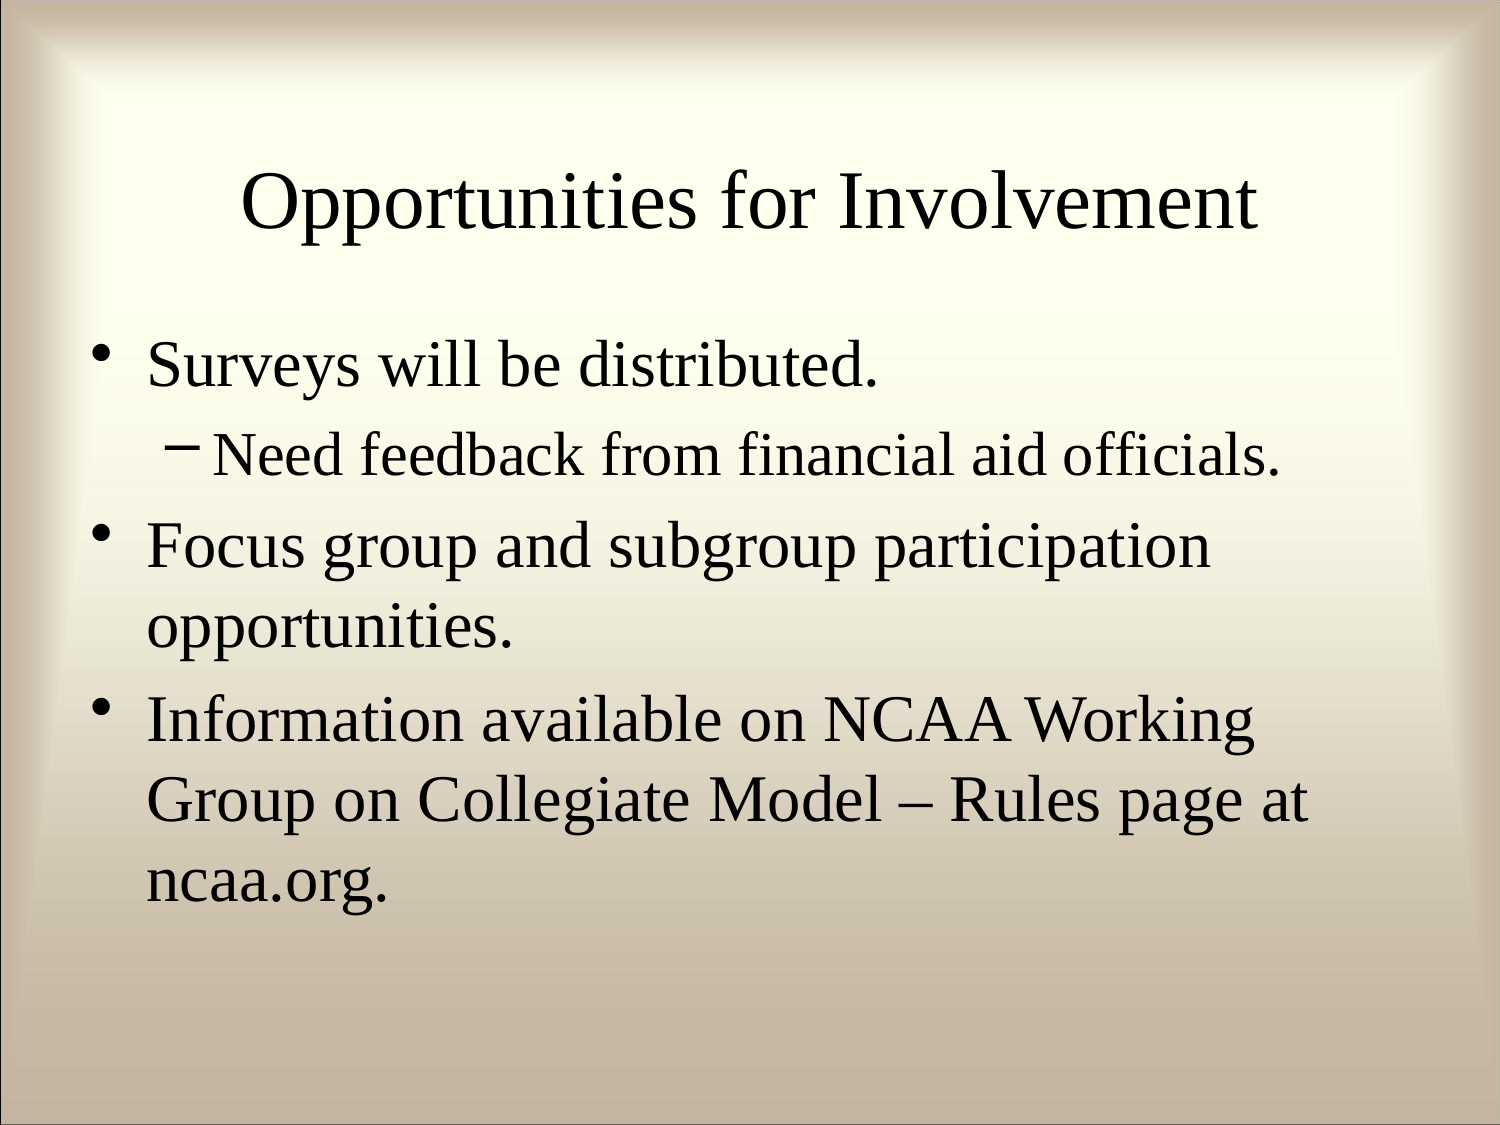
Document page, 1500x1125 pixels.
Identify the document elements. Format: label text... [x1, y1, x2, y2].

list Surveys will be distributed. Need feedback from financial aid officials. Focus group and subgroup participation opportunities. Information available on NCAA Working Group on Collegiate Model – Rules page at ncaa.org. [74, 312, 1451, 1125]
picture [0, 0, 1500, 1125]
title Opportunities for Involvement [49, 115, 1451, 276]
